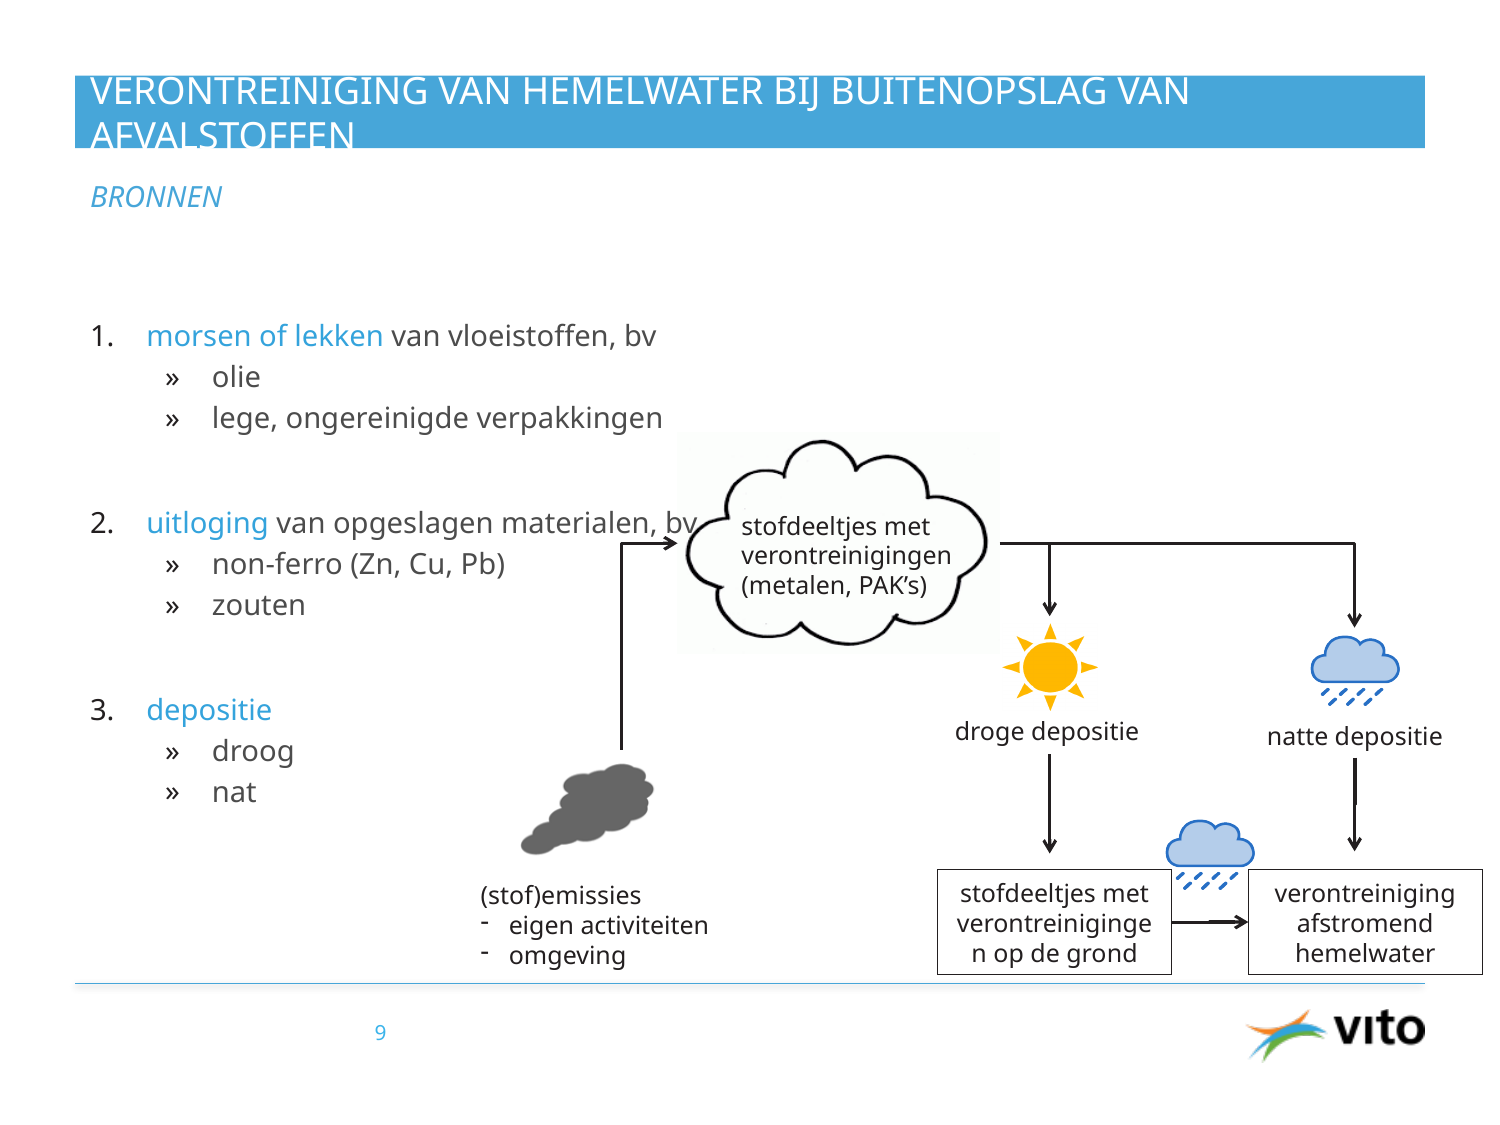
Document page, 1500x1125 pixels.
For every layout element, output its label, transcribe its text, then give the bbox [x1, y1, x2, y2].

list morsen of lekken van vloeistoffen, bv olie lege, ongereinigde verpakkingen uitloging van opgeslagen materialen, bv non-ferro (Zn, Cu, Pb) zouten depositie droog nat [75, 310, 1098, 965]
list BRONNEN [75, 171, 1425, 289]
footer [74, 1004, 402, 1065]
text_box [466, 432, 1483, 979]
slide_number 9 [297, 1004, 402, 1064]
picture [1245, 1009, 1425, 1063]
title VERONTREINIGING VAN HEMELWATER BIJ BUITENOPSLAG VAN AFVALSTOFFEN [75, 75, 1425, 149]
